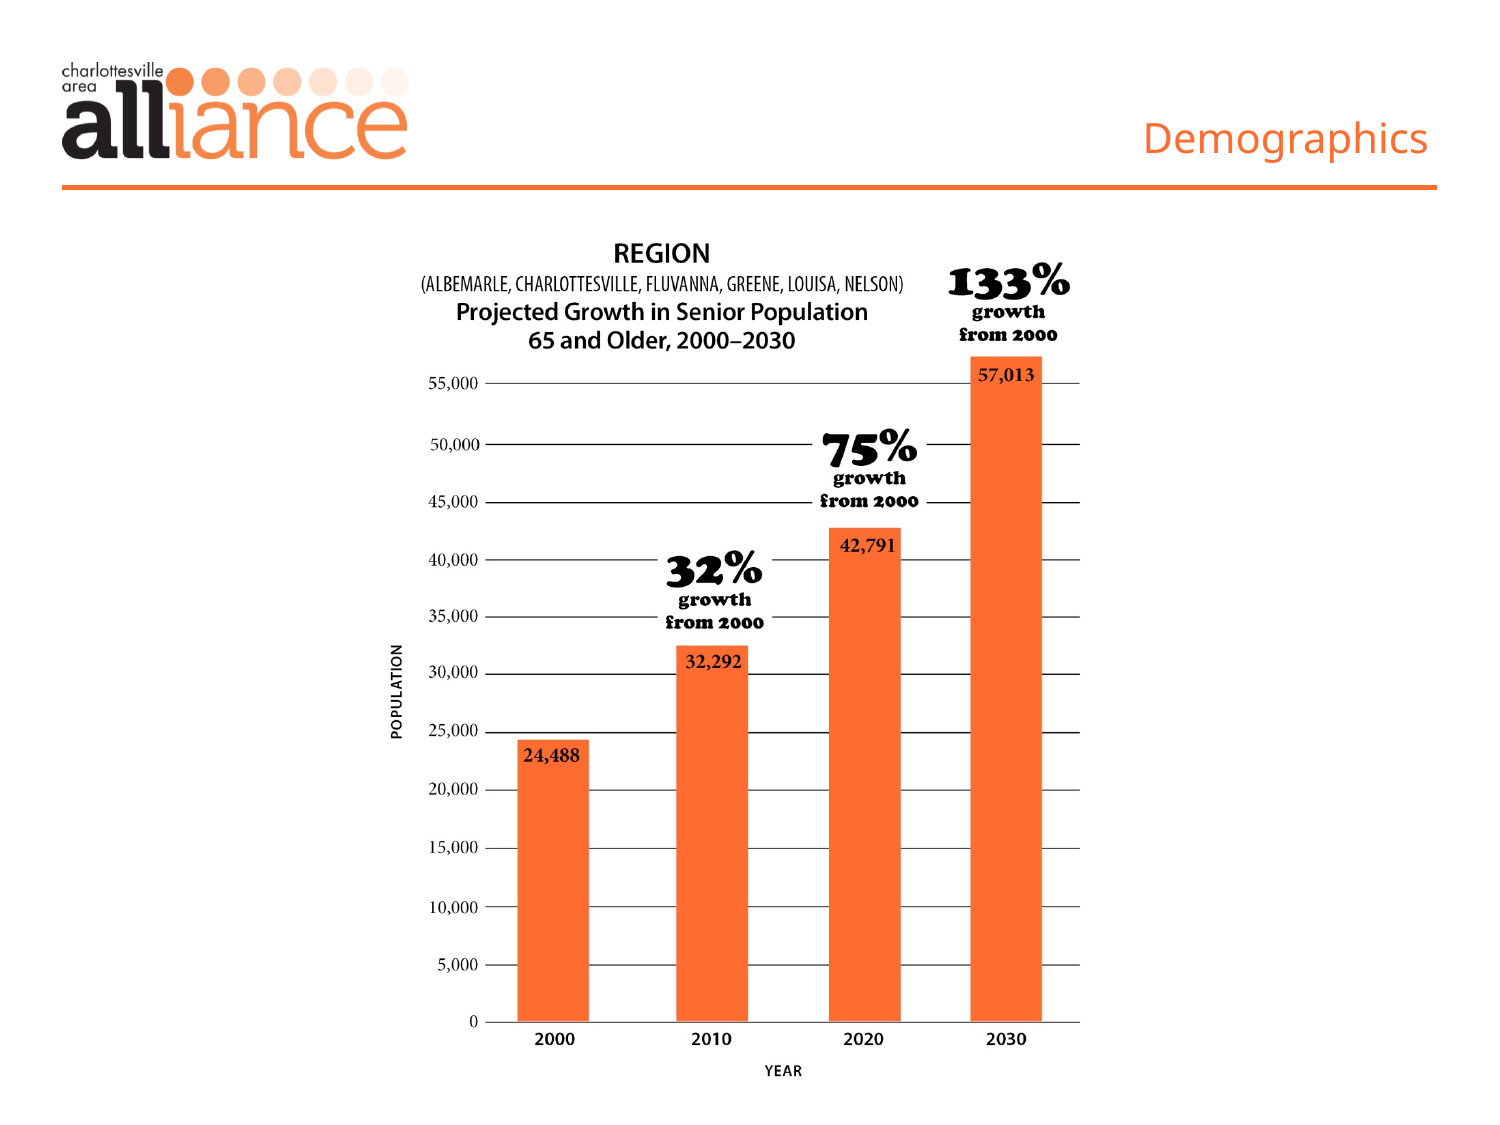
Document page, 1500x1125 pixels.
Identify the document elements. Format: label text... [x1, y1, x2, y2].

picture [337, 197, 1138, 1113]
text_box Demographics [681, 104, 1444, 170]
picture [62, 62, 427, 163]
